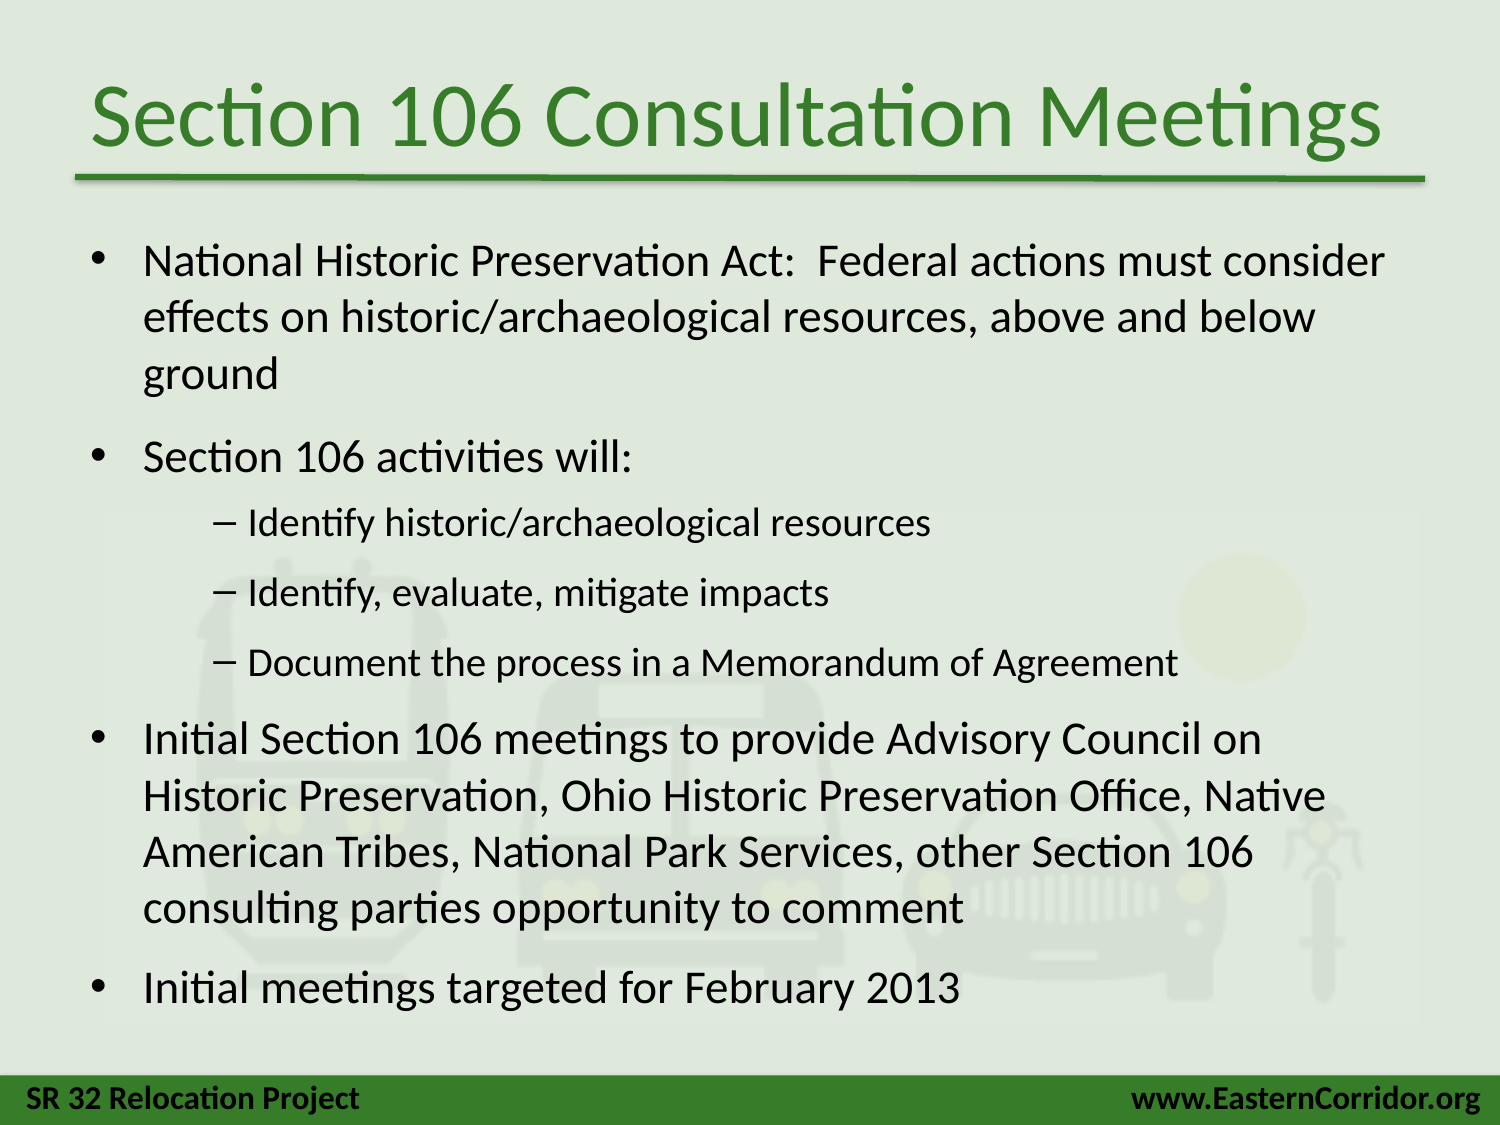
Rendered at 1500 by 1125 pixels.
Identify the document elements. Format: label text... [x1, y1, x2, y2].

title Section 106 Consultation Meetings [75, 16, 1425, 204]
list National Historic Preservation Act: Federal actions must consider effects on historic/archaeological resources, above and below ground Section 106 activities will: Identify historic/archaeological resources Identify, evaluate, mitigate impacts Document the process in a Memorandum of Agreement Initial Section 106 meetings to provide Advisory Council on Historic Preservation, Ohio Historic Preservation Office, Native American Tribes, National Park Services, other Section 106 consulting parties opportunity to comment Initial meetings targeted for February 2013 [75, 222, 1425, 1028]
